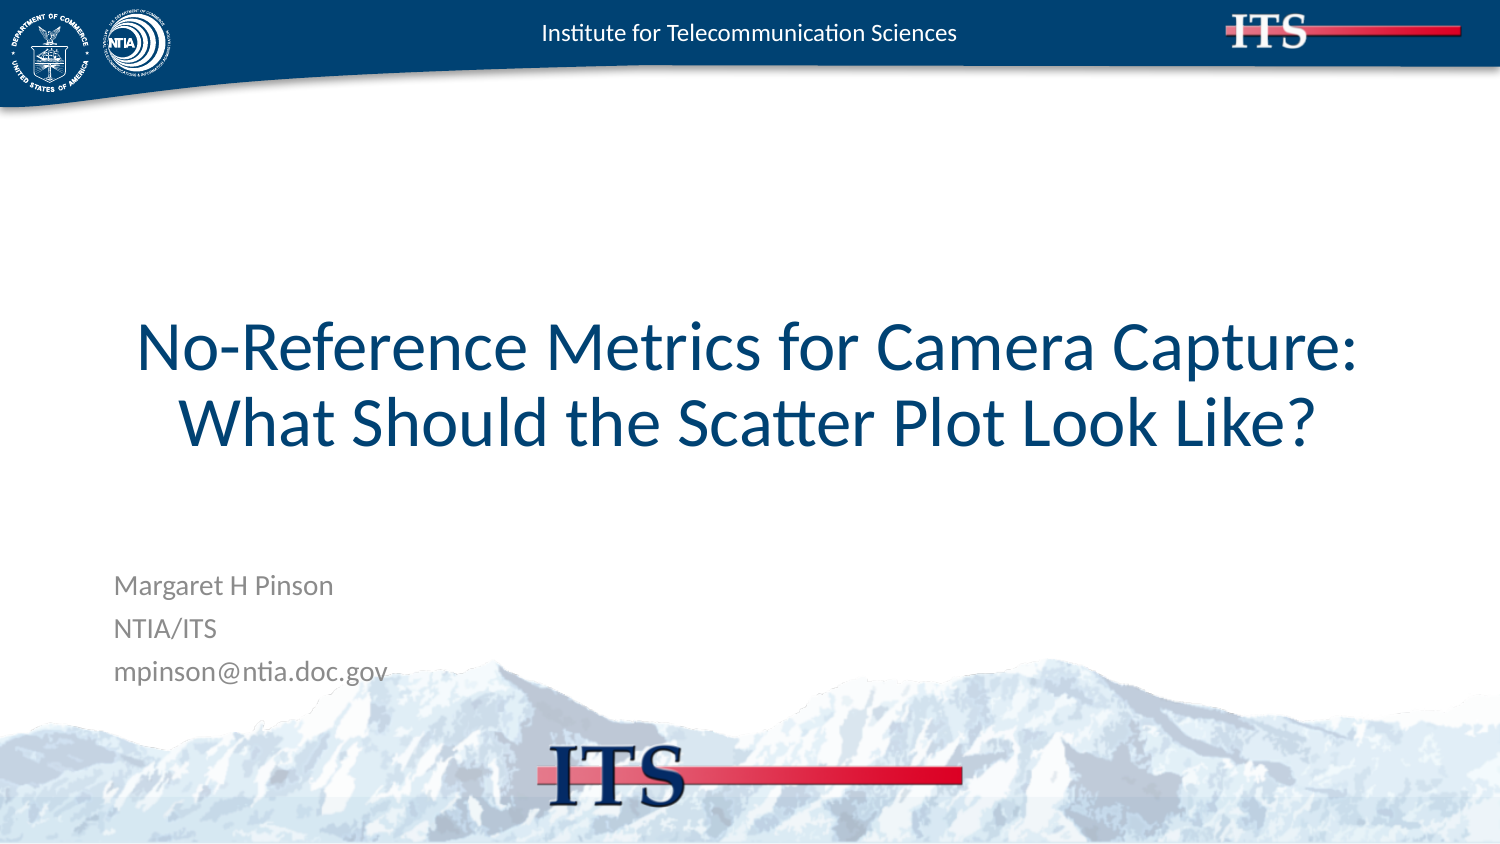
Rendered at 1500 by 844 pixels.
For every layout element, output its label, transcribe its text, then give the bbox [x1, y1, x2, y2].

list Margaret H Pinson NTIA/ITS mpinson@ntia.doc.gov [102, 564, 1397, 750]
picture [0, 658, 1500, 843]
picture [1218, 11, 1468, 51]
title No-Reference Metrics for Camera Capture: What Should the Scatter Plot Look Like? [102, 210, 1397, 562]
